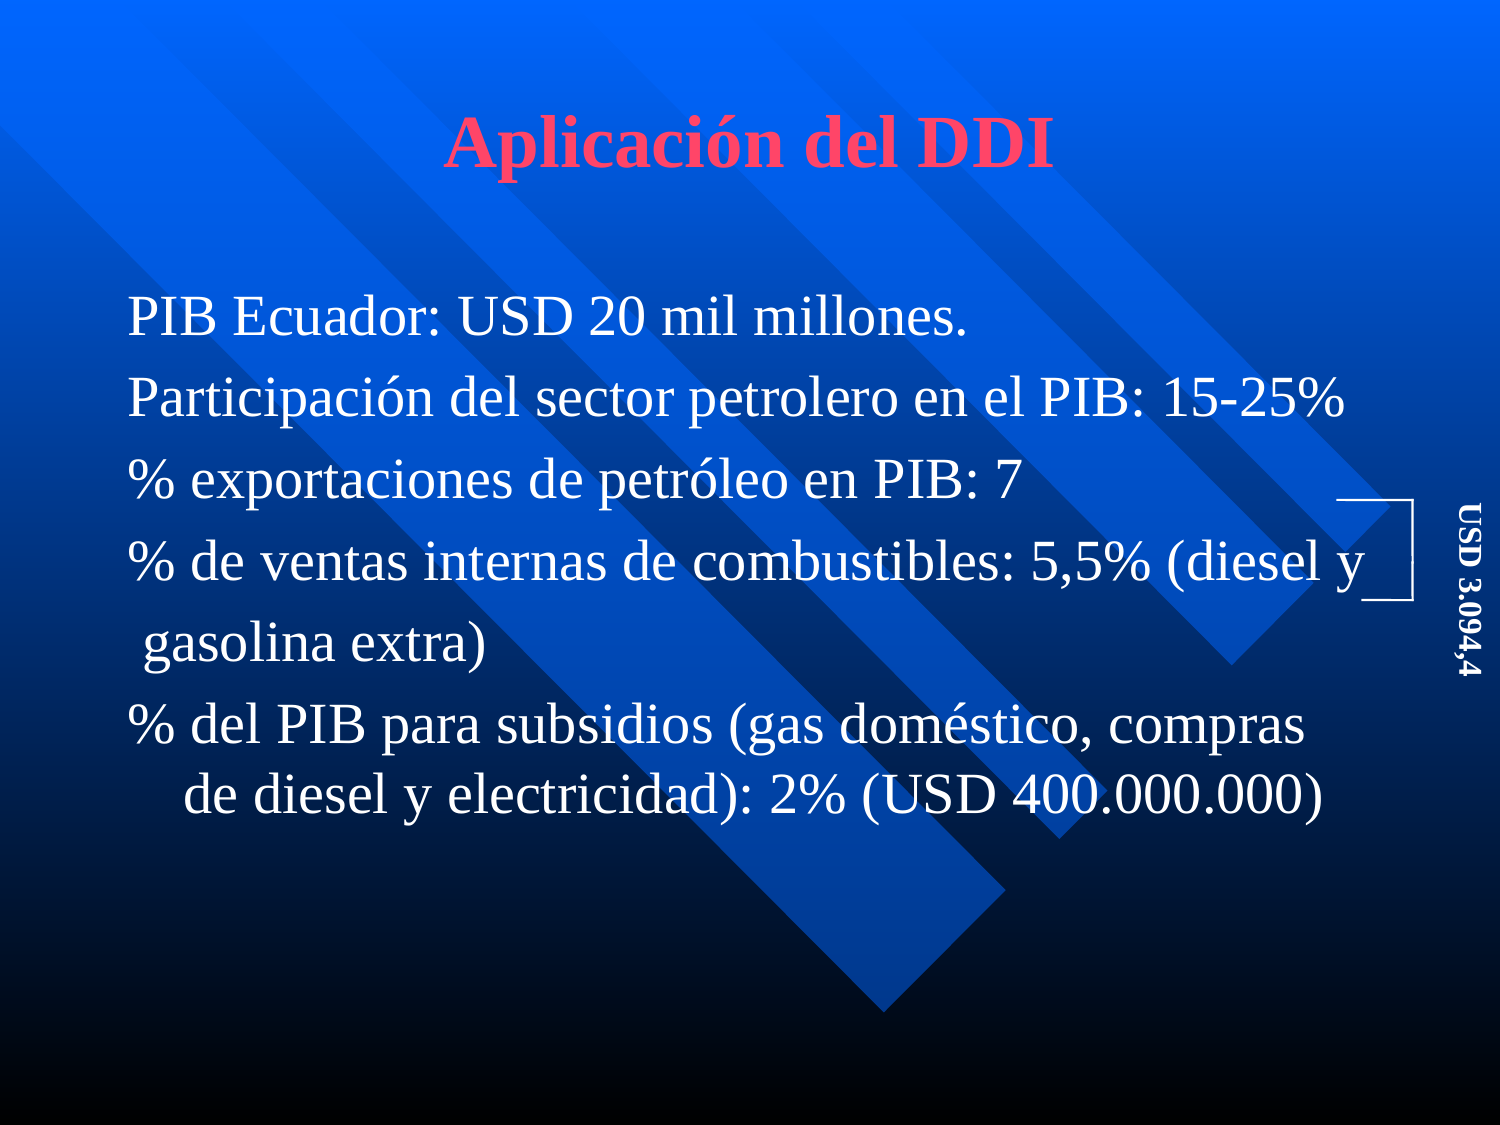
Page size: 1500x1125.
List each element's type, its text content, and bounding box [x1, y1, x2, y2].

list PIB Ecuador: USD 20 mil millones. Participación del sector petrolero en el PIB: 15-25% % exportaciones de petróleo en PIB: 7 % de ventas internas de combustibles: 5,5% (diesel y gasolina extra) % del PIB para subsidios (gas doméstico, compras de diesel y electricidad): 2% (USD 400.000.000) [111, 268, 1388, 1001]
text_box USD 3.094,4 [1445, 487, 1500, 713]
text_box [1187, 474, 1363, 550]
title Aplicación del DDI [112, 37, 1388, 238]
